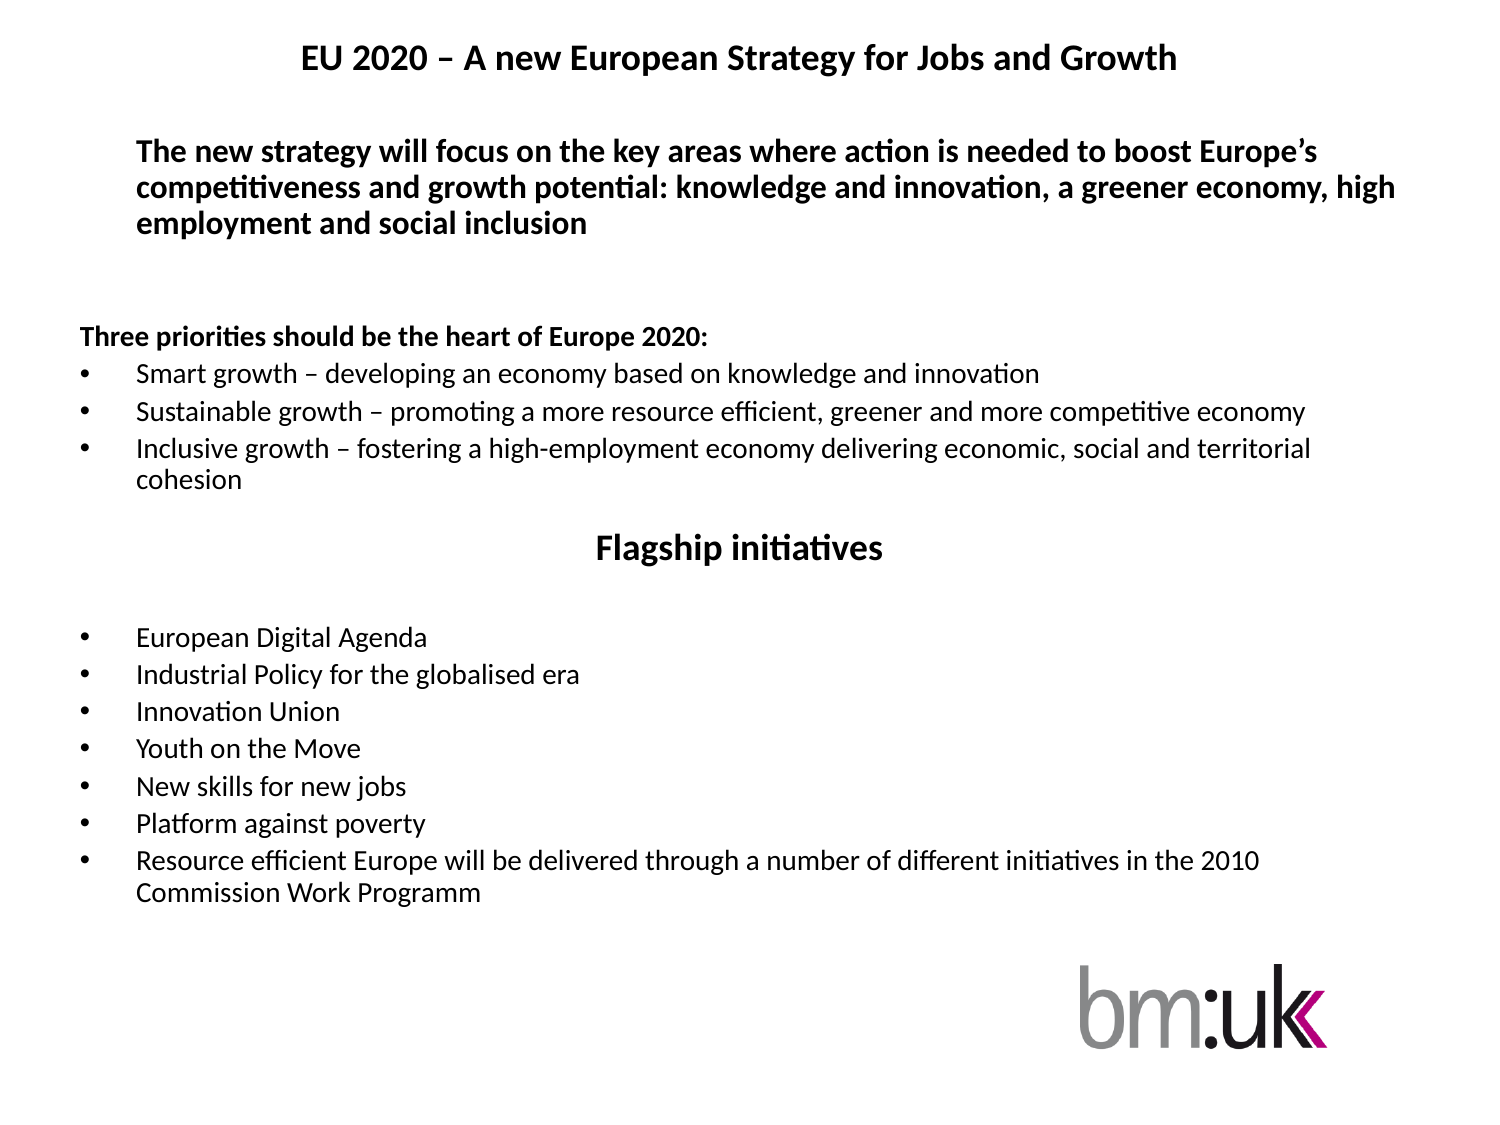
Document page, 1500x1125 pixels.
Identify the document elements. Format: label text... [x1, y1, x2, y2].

list EU 2020 – A new European Strategy for Jobs and Growth The new strategy will focus on the key areas where action is needed to boost Europe’s competitiveness and growth potential: knowledge and innovation, a greener economy, high employment and social inclusion Three priorities should be the heart of Europe 2020: Smart growth – developing an economy based on knowledge and innovation Sustainable growth – promoting a more resource efficient, greener and more competitive economy Inclusive growth – fostering a high-employment economy delivering economic, social and territorial cohesion Flagship initiatives European Digital Agenda Industrial Policy for the globalised era Innovation Union Youth on the Move New skills for new jobs Platform against poverty Resource efficient Europe will be delivered through a number of different initiatives in the 2010 Commission Work Programm [64, 31, 1415, 1094]
picture [1080, 963, 1329, 1050]
